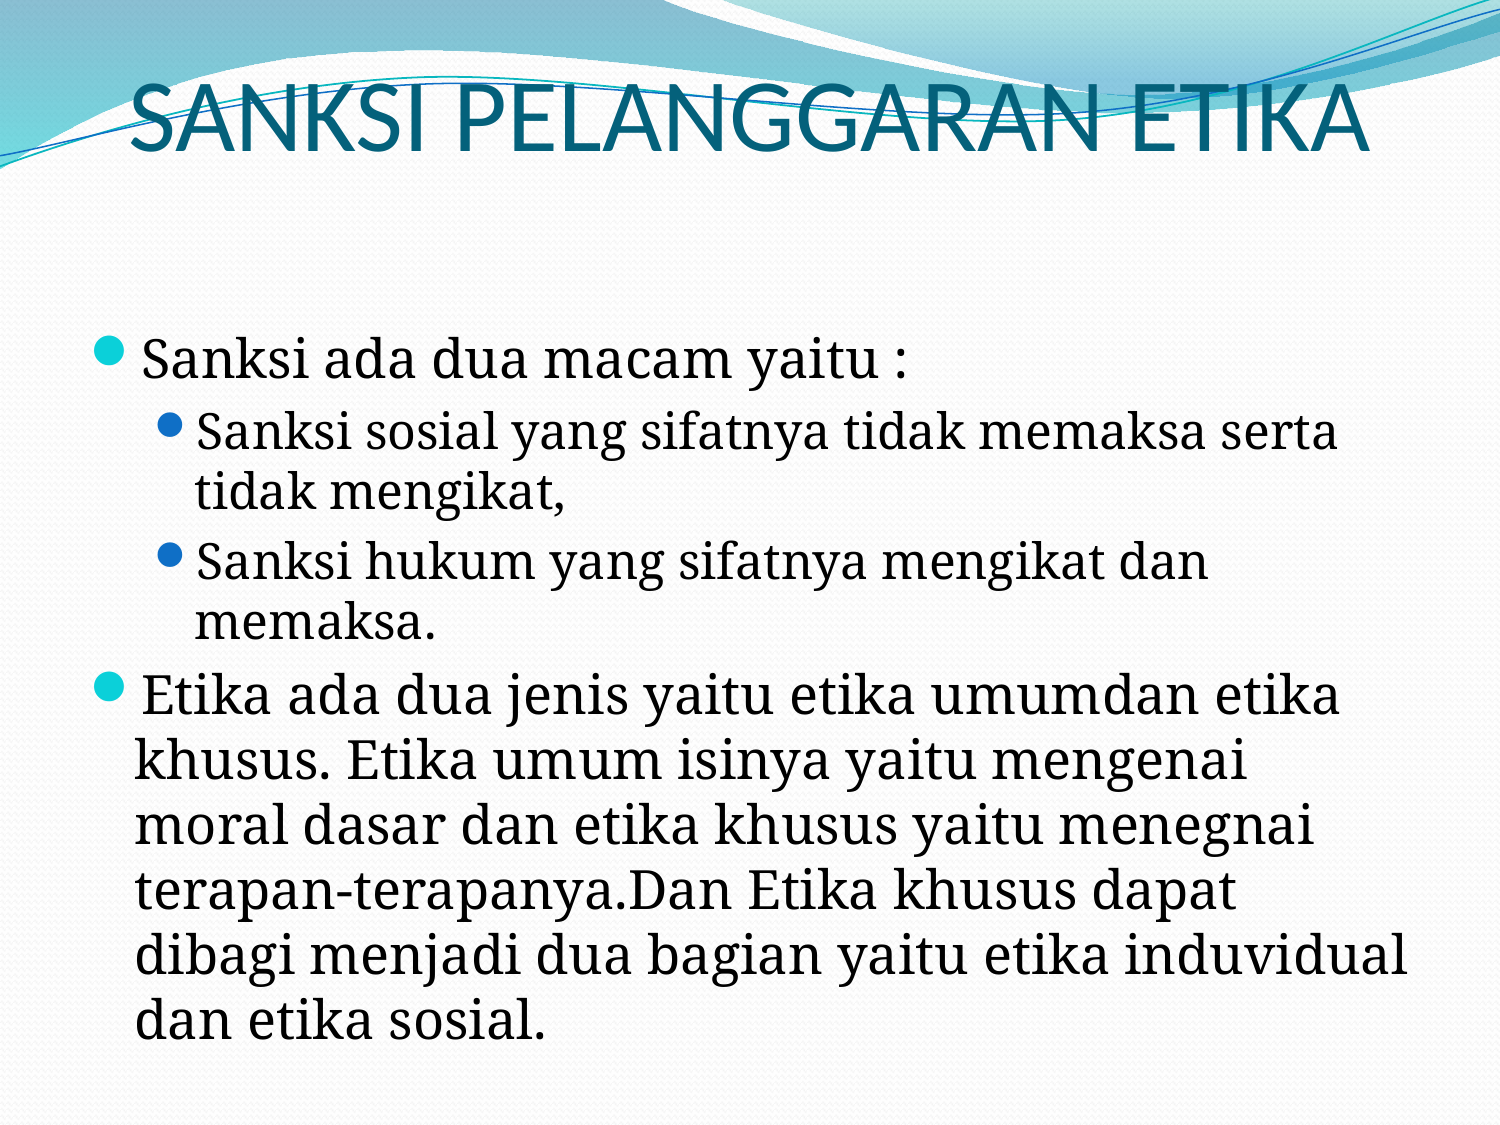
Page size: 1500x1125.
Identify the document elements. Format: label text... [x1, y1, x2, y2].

list Sanksi ada dua macam yaitu : Sanksi sosial yang sifatnya tidak memaksa serta tidak mengikat, Sanksi hukum yang sifatnya mengikat dan memaksa. Etika ada dua jenis yaitu etika umumdan etika khusus. Etika umum isinya yaitu mengenai moral dasar dan etika khusus yaitu menegnai terapan-terapanya.Dan Etika khusus dapat dibagi menjadi dua bagian yaitu etika induvidual dan etika sosial. [75, 317, 1425, 1038]
title SANKSI PELANGGARAN ETIKA [75, 32, 1425, 173]
